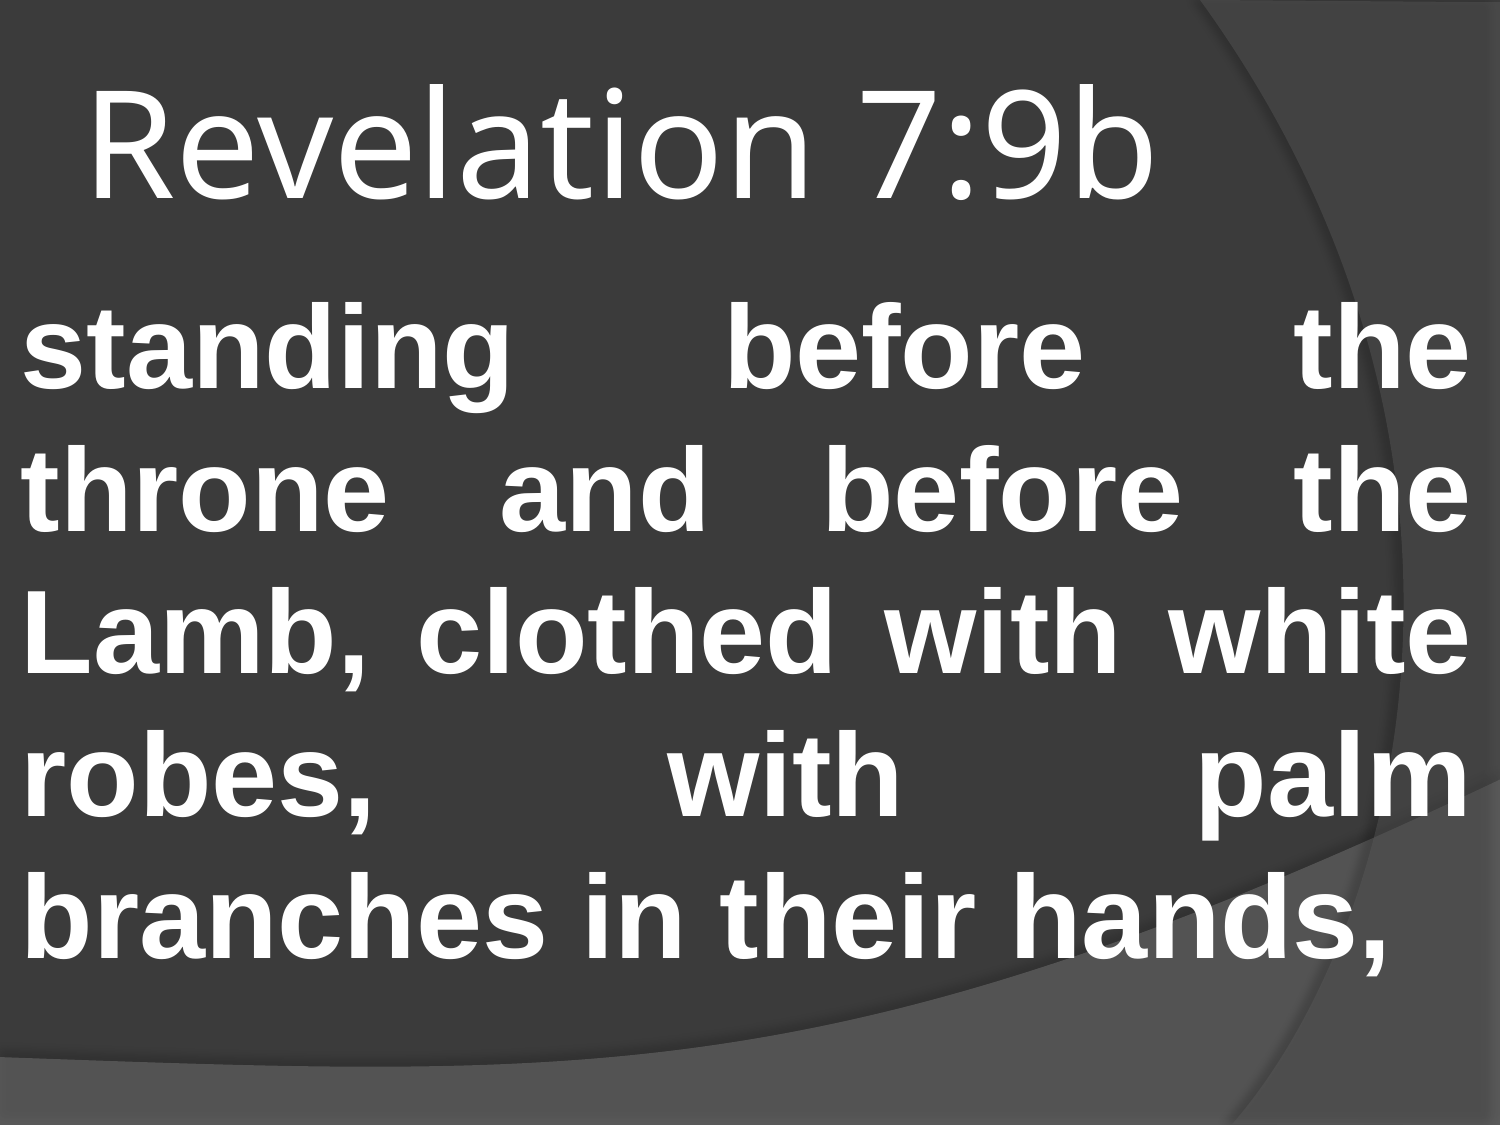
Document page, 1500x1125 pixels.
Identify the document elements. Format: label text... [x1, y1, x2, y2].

list standing before the throne and before the Lamb, clothed with white robes, with palm branches in their hands, [0, 262, 1488, 1125]
title Revelation 7:9b [75, 45, 1300, 233]
